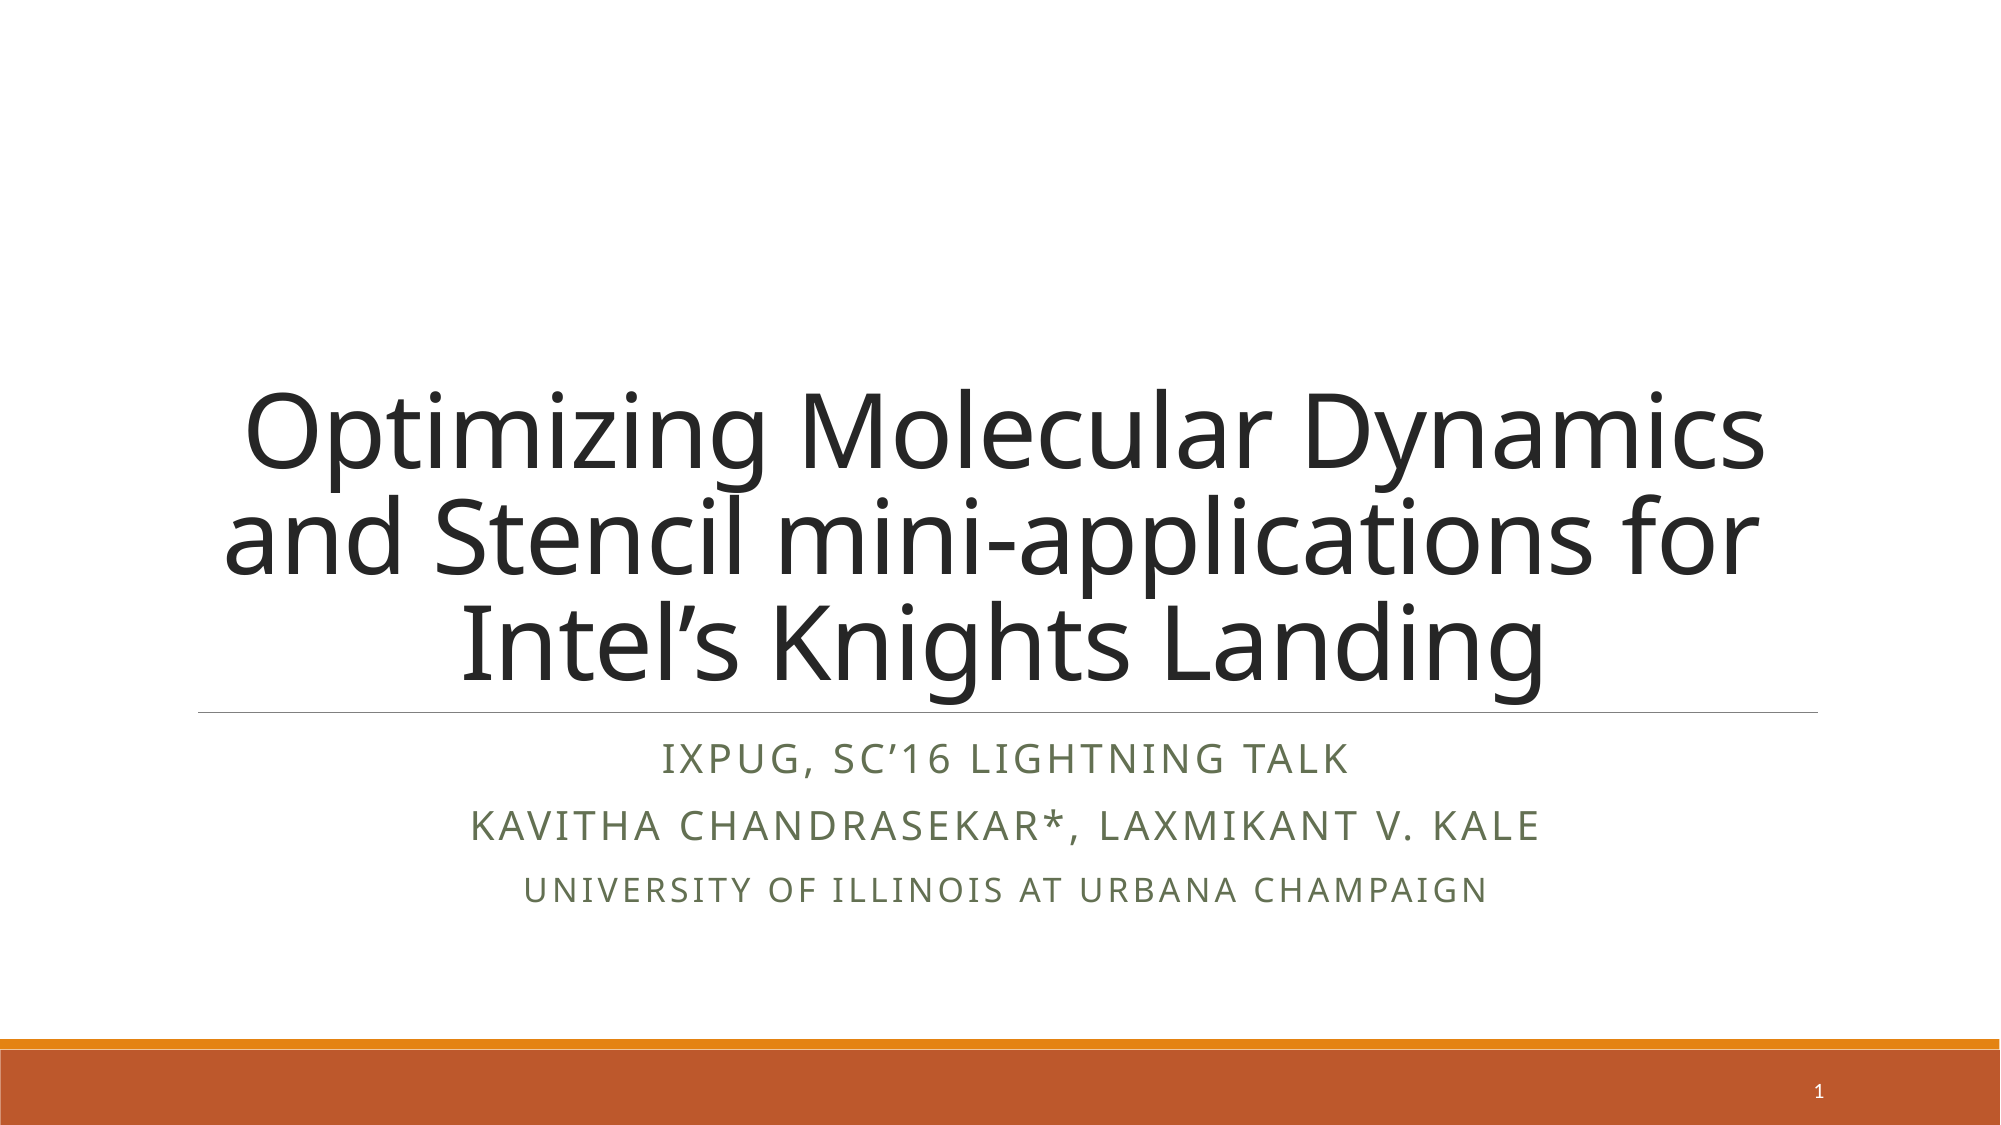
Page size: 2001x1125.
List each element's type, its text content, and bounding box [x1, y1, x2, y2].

subtitle IXPUG, SC’16 Lightning Talk Kavitha Chandrasekar*, Laxmikant V. Kale University of Illinois at Urbana Champaign [180, 730, 1831, 919]
title Optimizing Molecular Dynamics and Stencil mini-applications for Intel’s Knights Landing [180, 124, 1830, 710]
slide_number 1 [1624, 1059, 1840, 1120]
